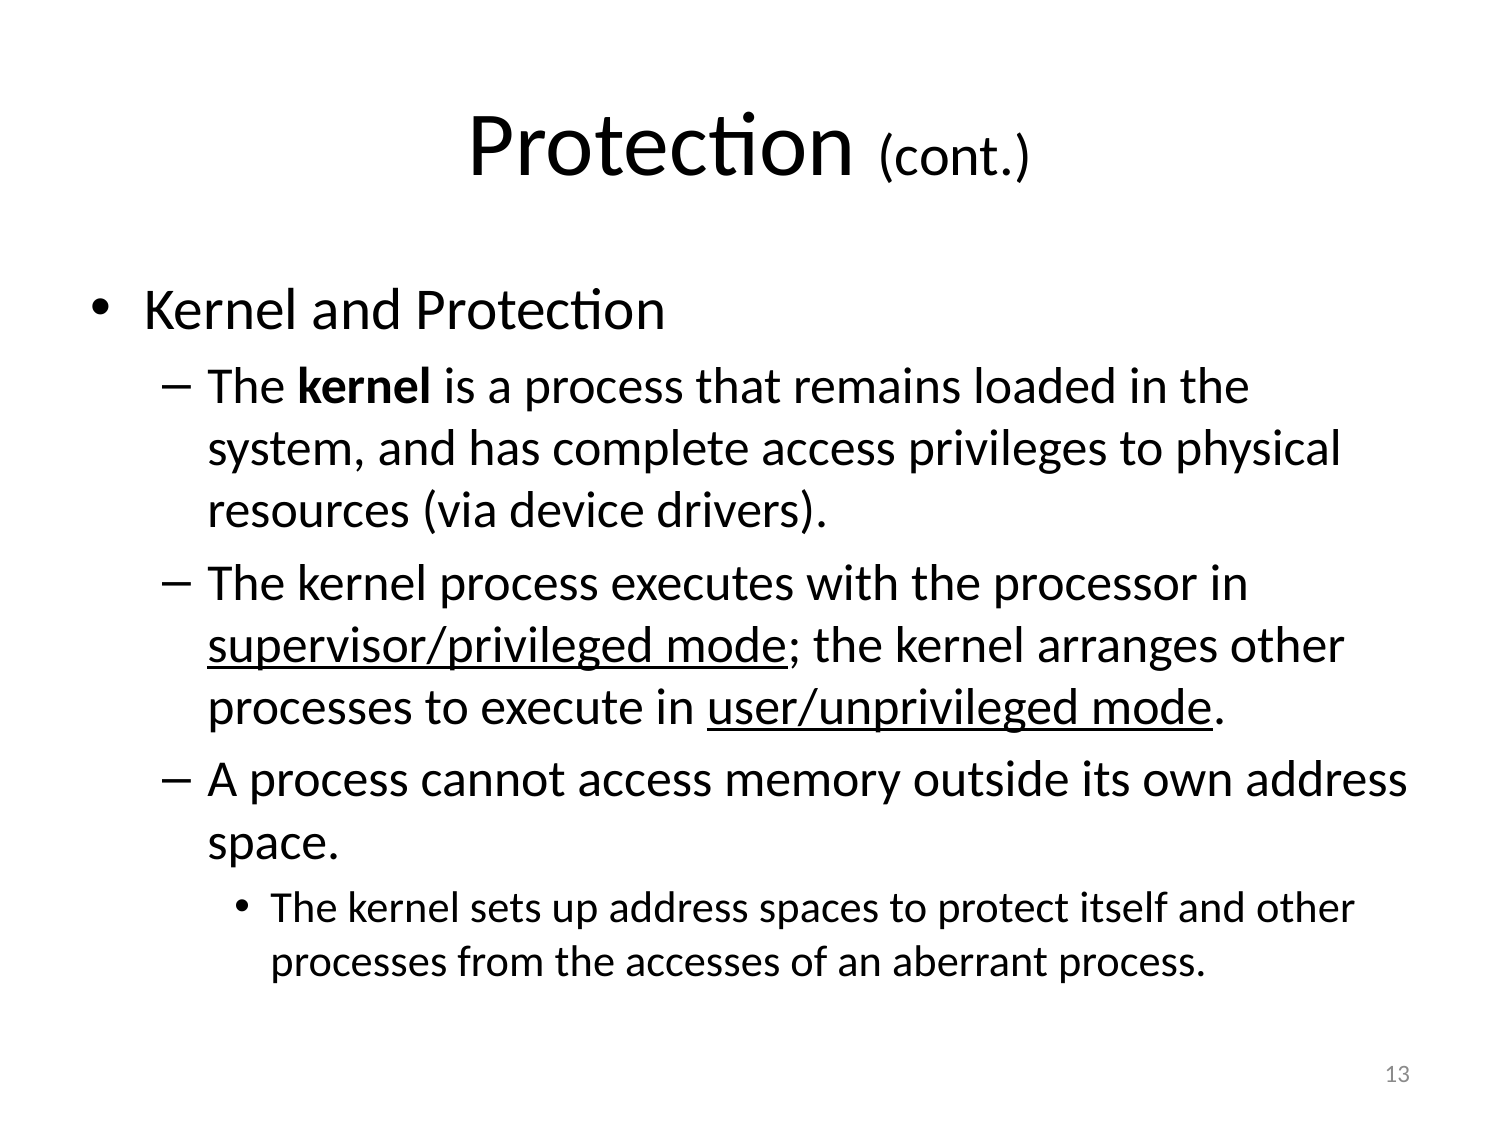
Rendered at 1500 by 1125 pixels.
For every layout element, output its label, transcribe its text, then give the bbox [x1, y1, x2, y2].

list Kernel and Protection The kernel is a process that remains loaded in the system, and has complete access privileges to physical resources (via device drivers). The kernel process executes with the processor in supervisor/privileged mode; the kernel arranges other processes to execute in user/unprivileged mode. A process cannot access memory outside its own address space. The kernel sets up address spaces to protect itself and other processes from the accesses of an aberrant process. [75, 262, 1425, 1005]
title Protection (cont.) [75, 45, 1425, 233]
slide_number 13 [1074, 1042, 1425, 1103]
